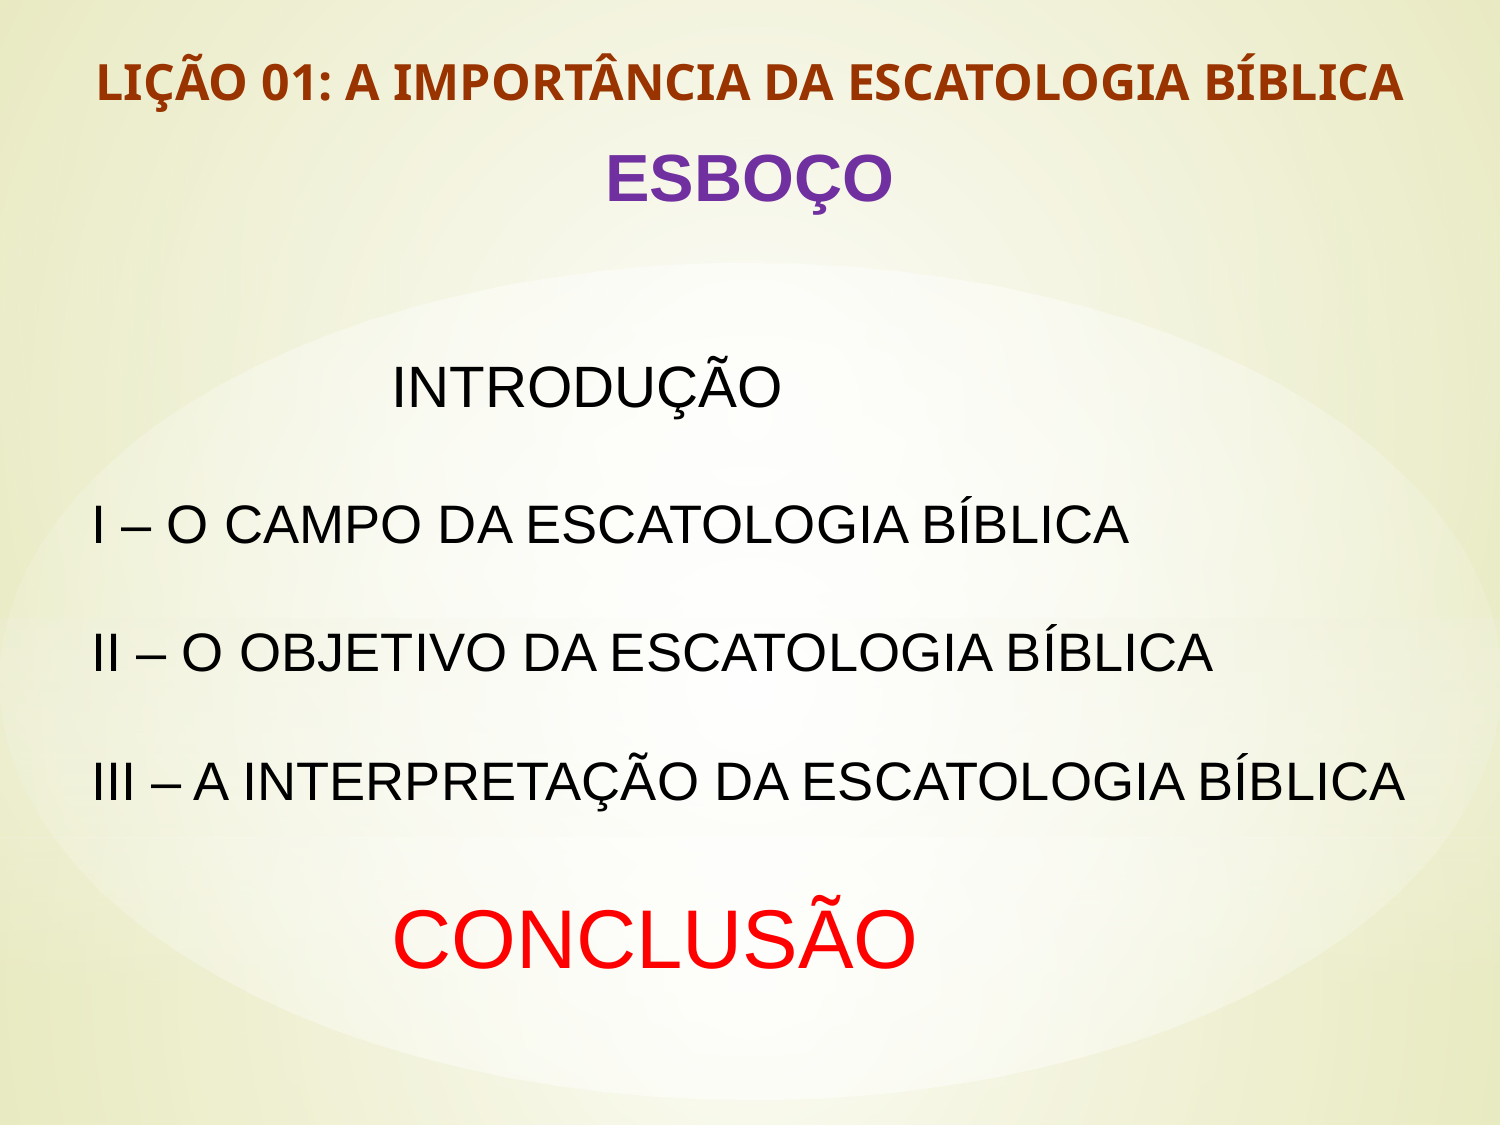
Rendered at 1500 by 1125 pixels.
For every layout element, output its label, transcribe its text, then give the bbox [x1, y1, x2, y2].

list INTRODUÇÃO I – O CAMPO DA ESCATOLOGIA BÍBLICA II – O OBJETIVO DA ESCATOLOGIA BÍBLICA III – A INTERPRETAÇÃO DA ESCATOLOGIA BÍBLICA CONCLUSÃO [76, 326, 1447, 1059]
title LIÇÃO 01: A IMPORTÂNCIA DA ESCATOLOGIA BÍBLICA ESBOÇO [17, 42, 1483, 220]
